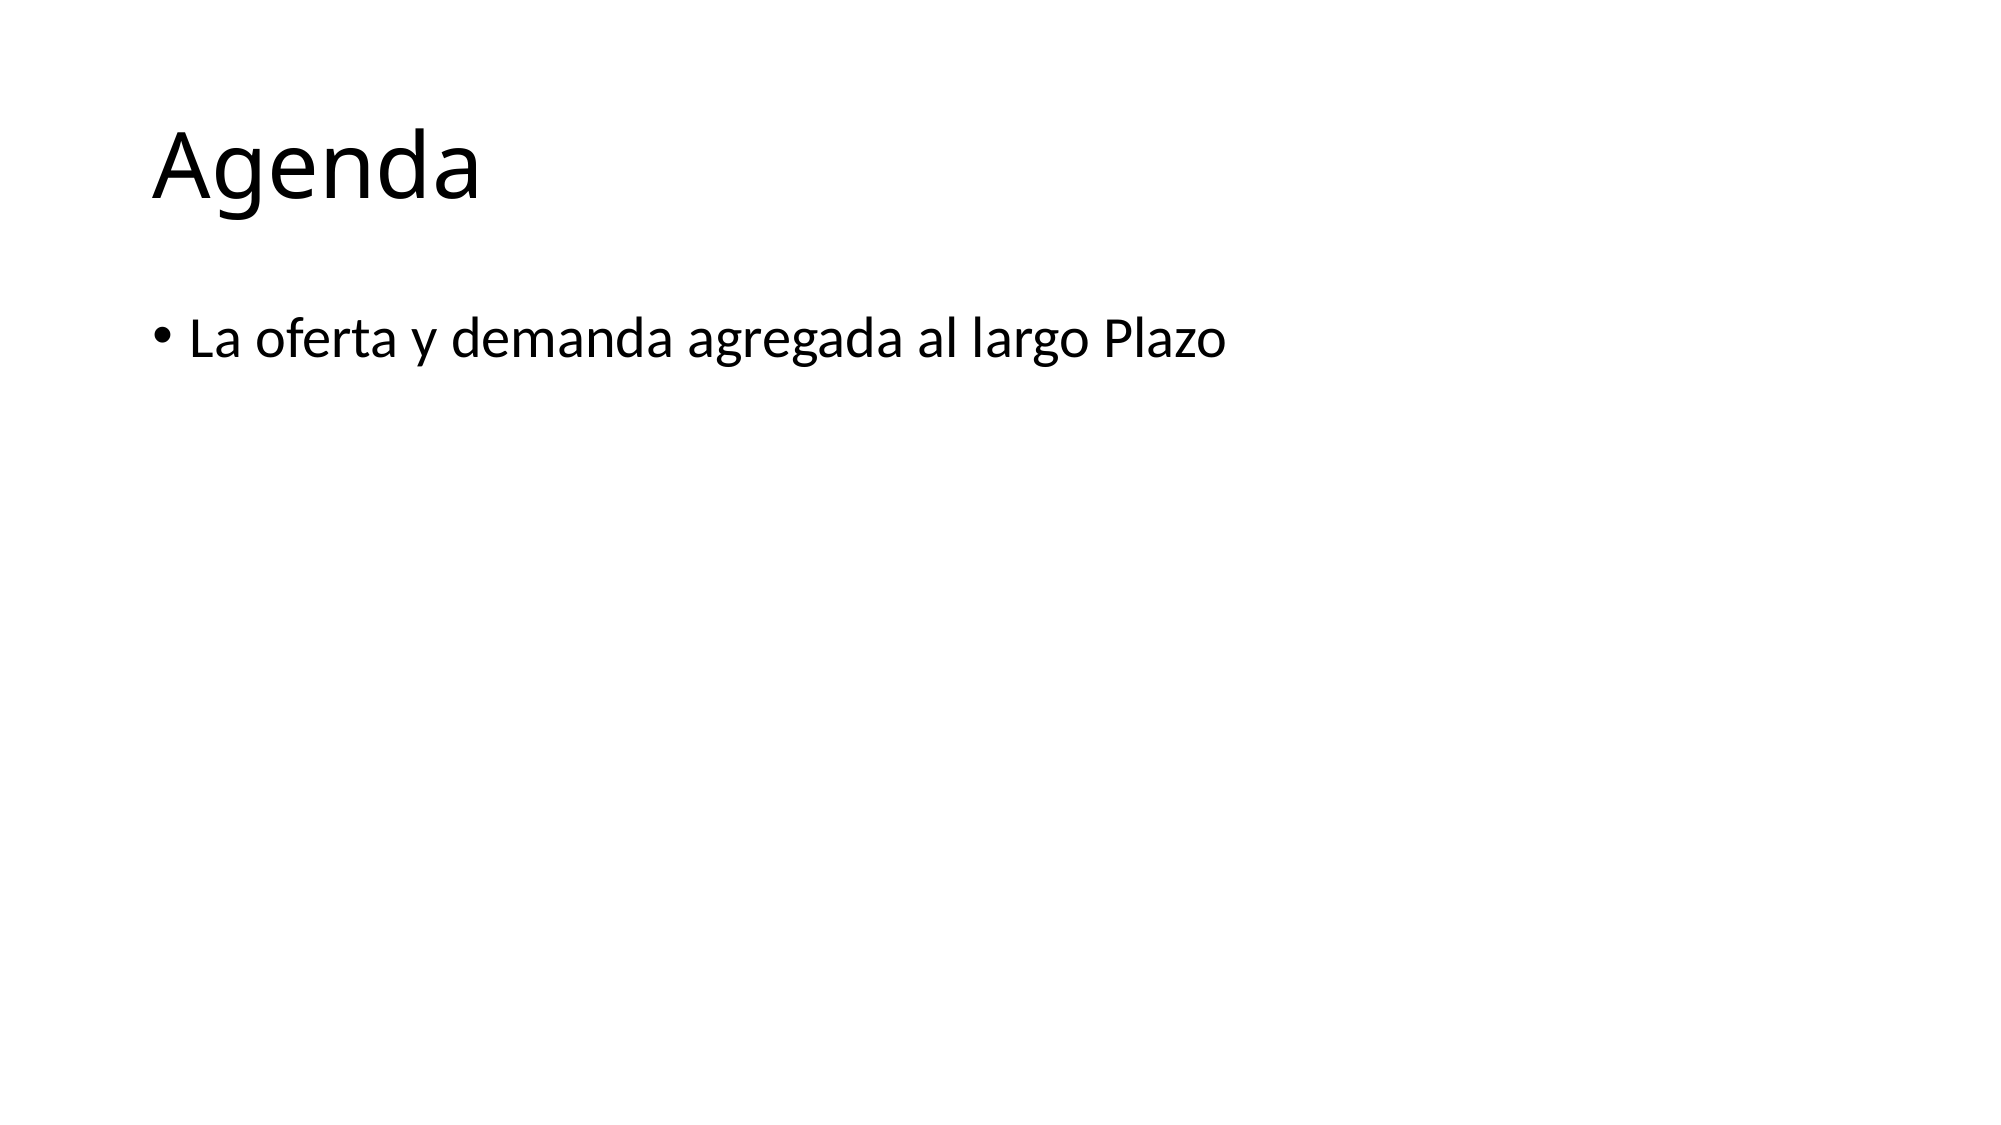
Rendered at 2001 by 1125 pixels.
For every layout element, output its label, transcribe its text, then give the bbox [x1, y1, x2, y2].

title Agenda [137, 59, 1863, 278]
list La oferta y demanda agregada al largo Plazo [137, 299, 1863, 1014]
